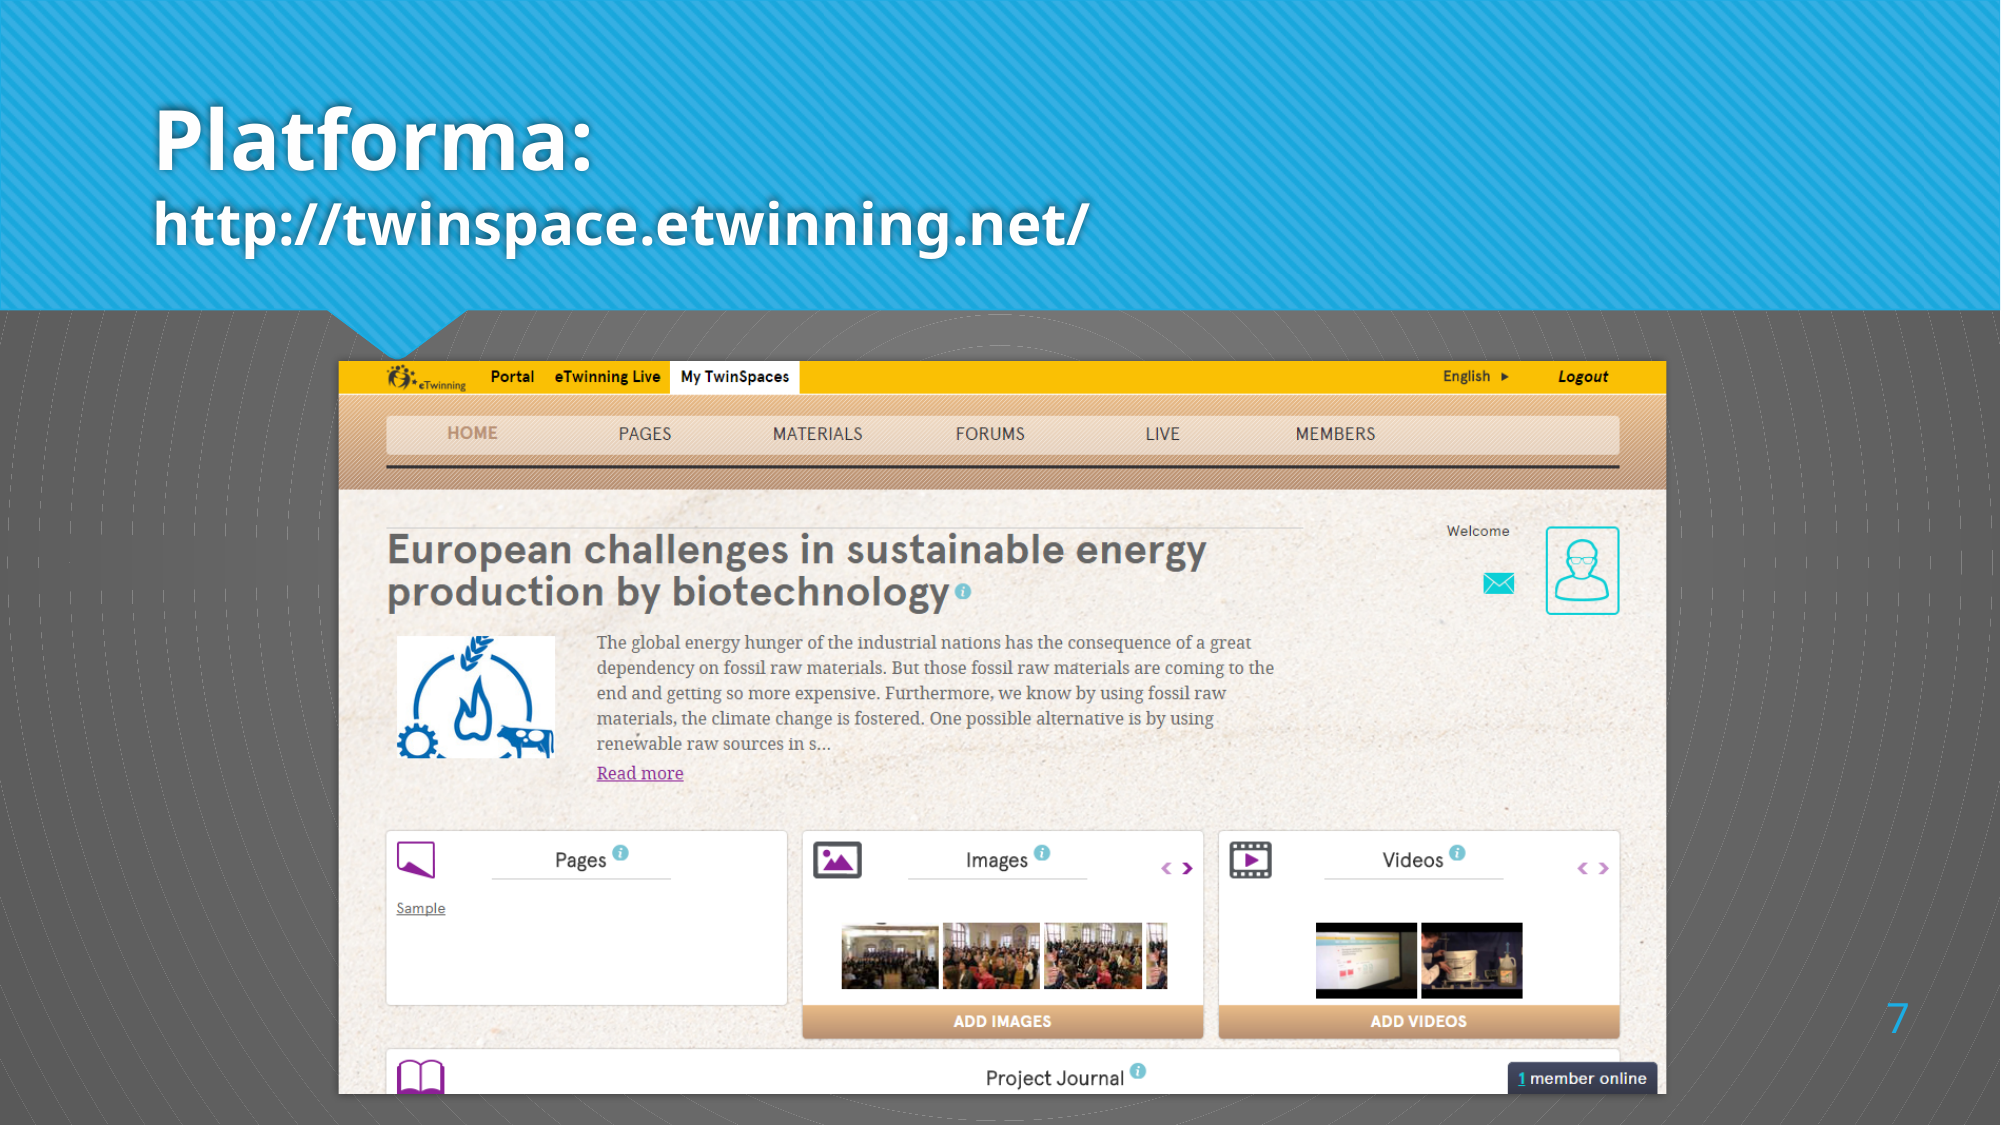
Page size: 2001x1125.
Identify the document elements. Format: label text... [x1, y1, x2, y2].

title Platforma: http://twinspace.etwinning.net/ [137, 1, 1567, 265]
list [338, 361, 1667, 1095]
slide_number 7 [1751, 970, 1926, 1051]
